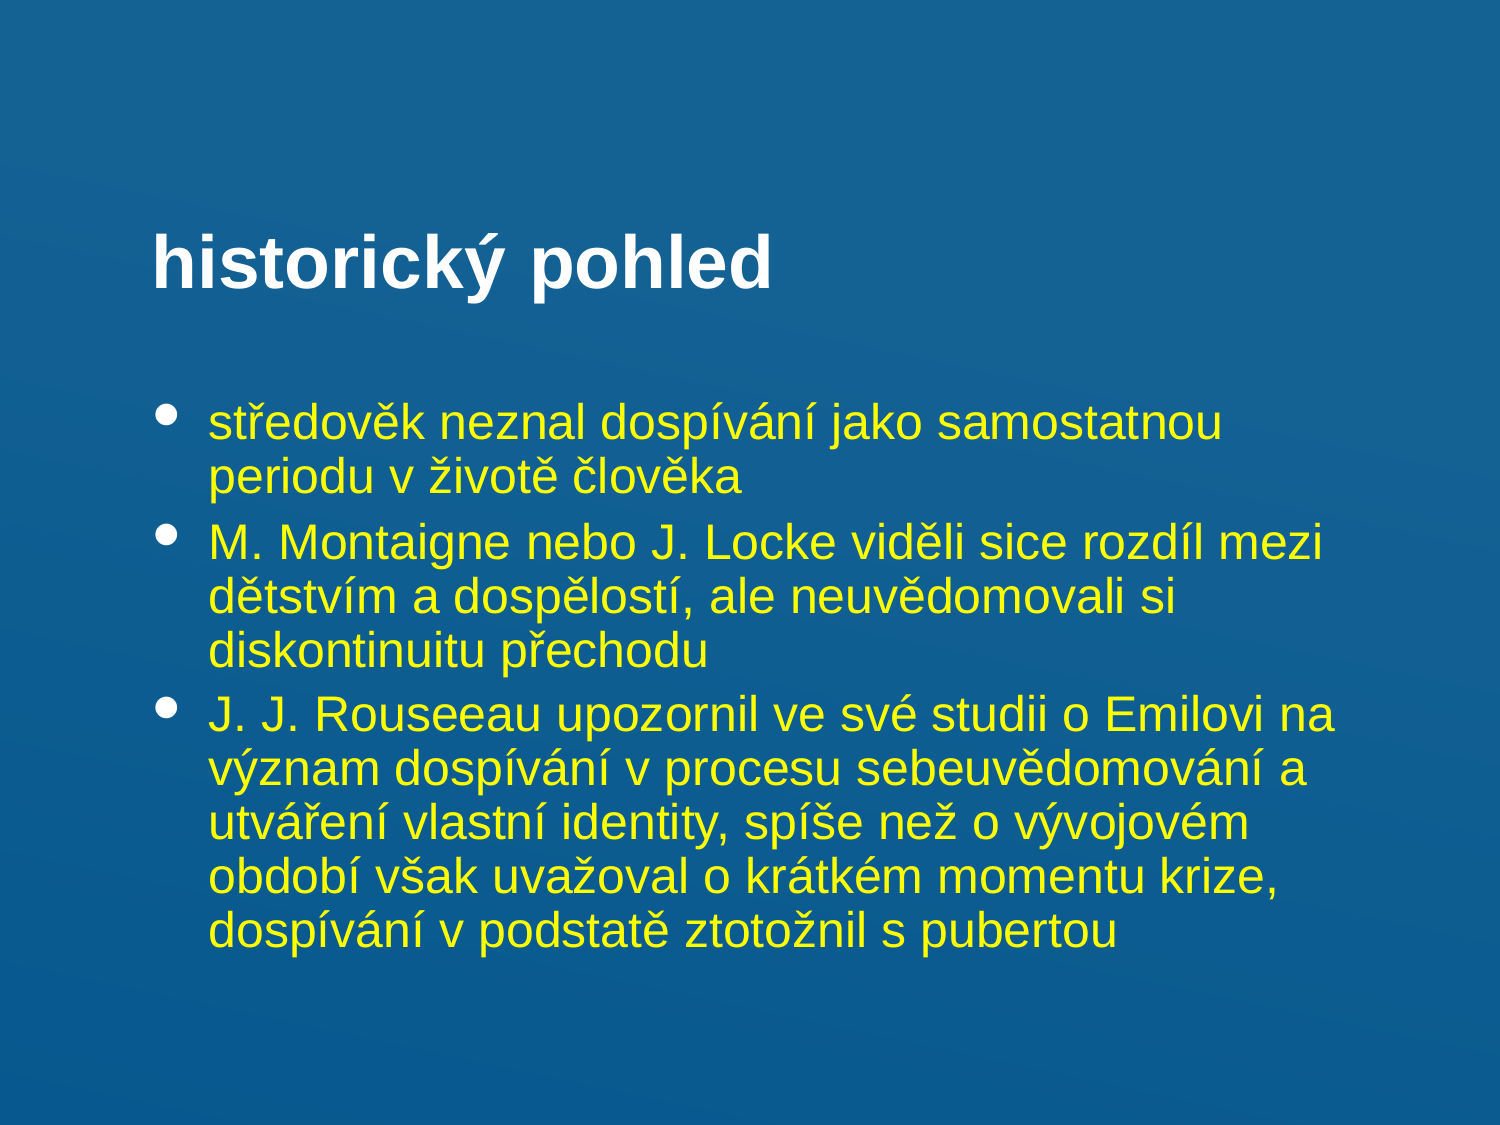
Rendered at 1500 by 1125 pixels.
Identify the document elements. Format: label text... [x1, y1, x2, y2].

text_box historický pohled [149, 213, 775, 304]
text_box středověk neznal dospívání jako samostatnou periodu v životě člověka M. Montaigne nebo J. Locke viděli sice rozdíl mezi dětstvím a dospělostí, ale neuvědomovali si diskontinuitu přechodu J. J. Rouseeau upozornil ve své studii o Emilovi na význam dospívání v procesu sebeuvědomování a utváření vlastní identity, spíše než o vývojovém období však uvažoval o krátkém momentu krize, dospívání v podstatě ztotožnil s pubertou [150, 395, 1337, 959]
